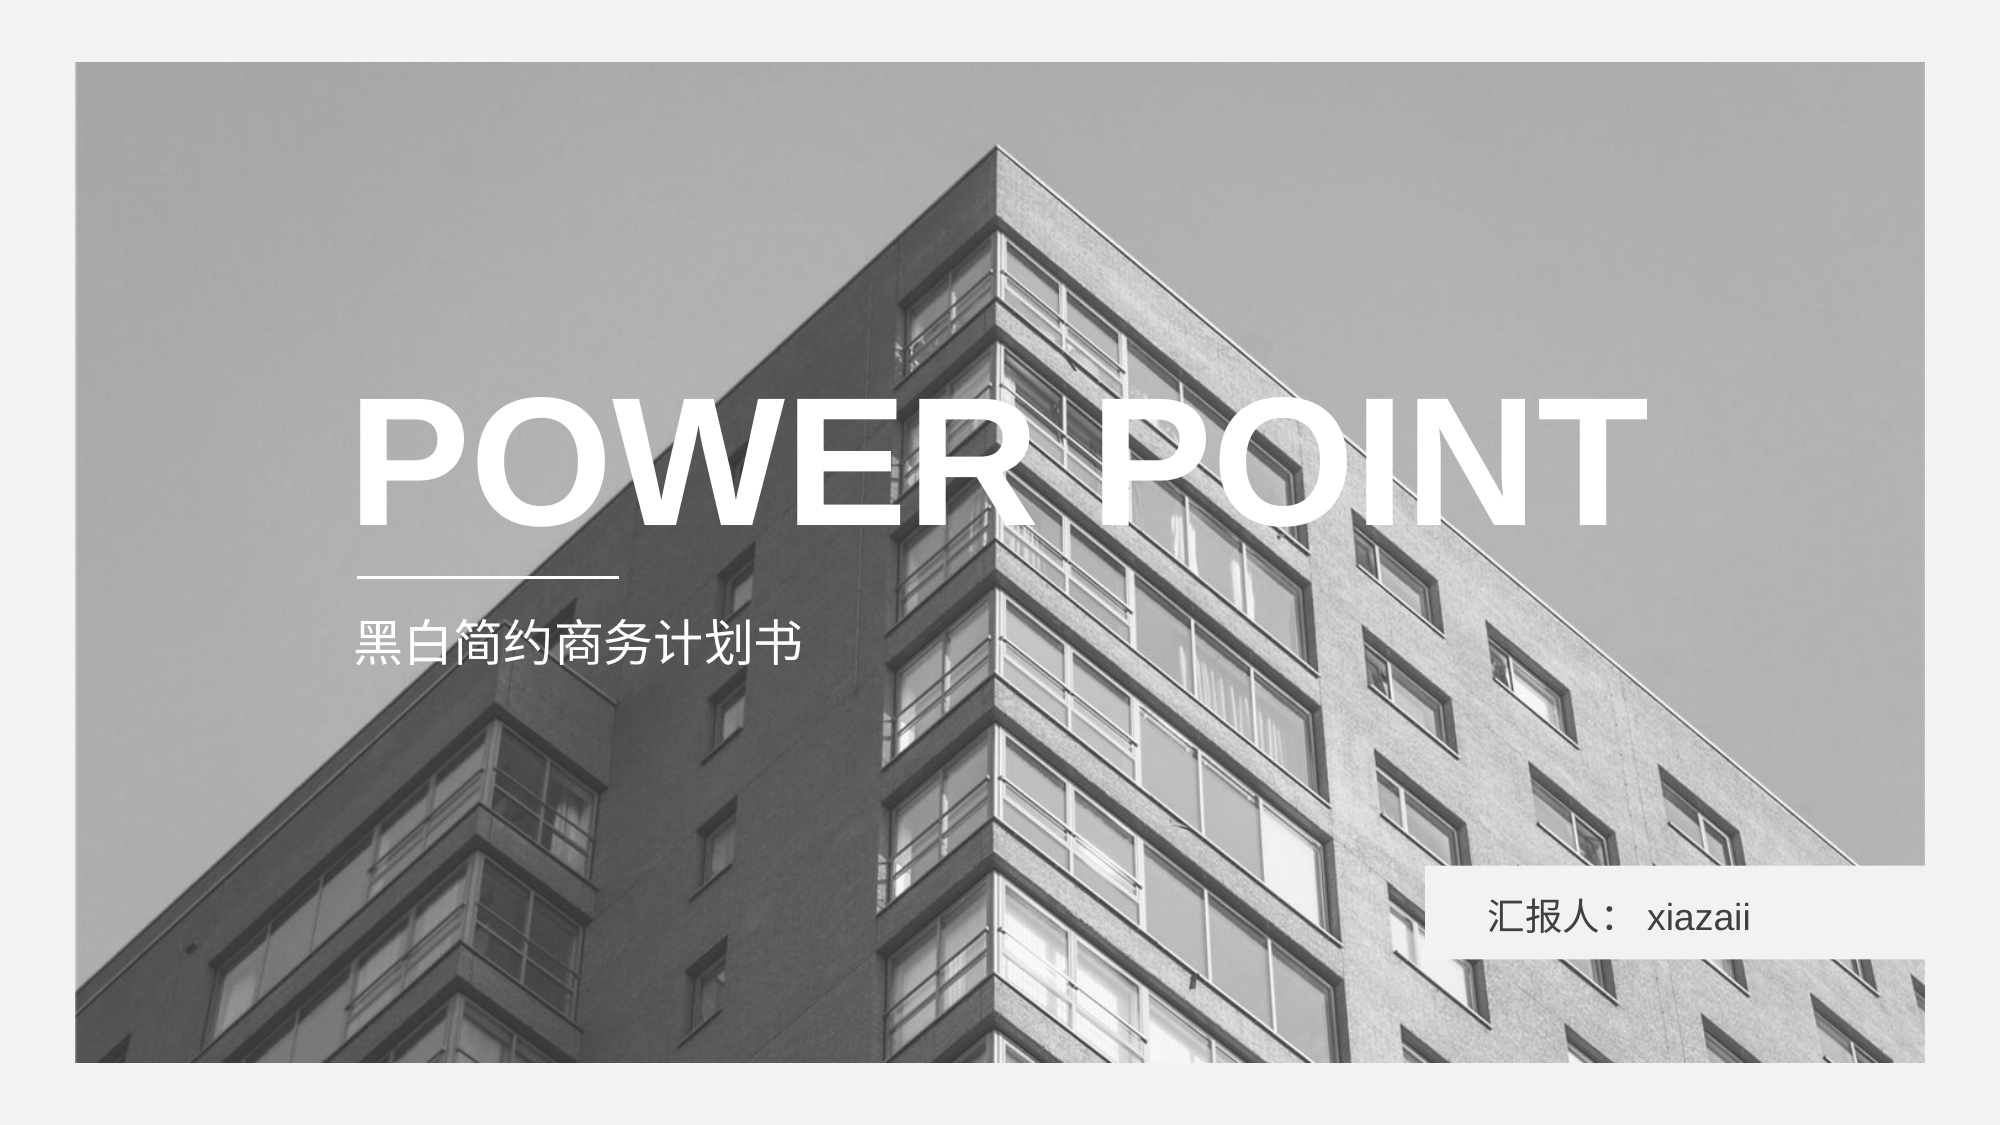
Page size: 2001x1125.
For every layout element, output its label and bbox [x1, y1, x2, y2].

picture [74, 62, 1925, 1063]
text_box [1424, 865, 1925, 960]
